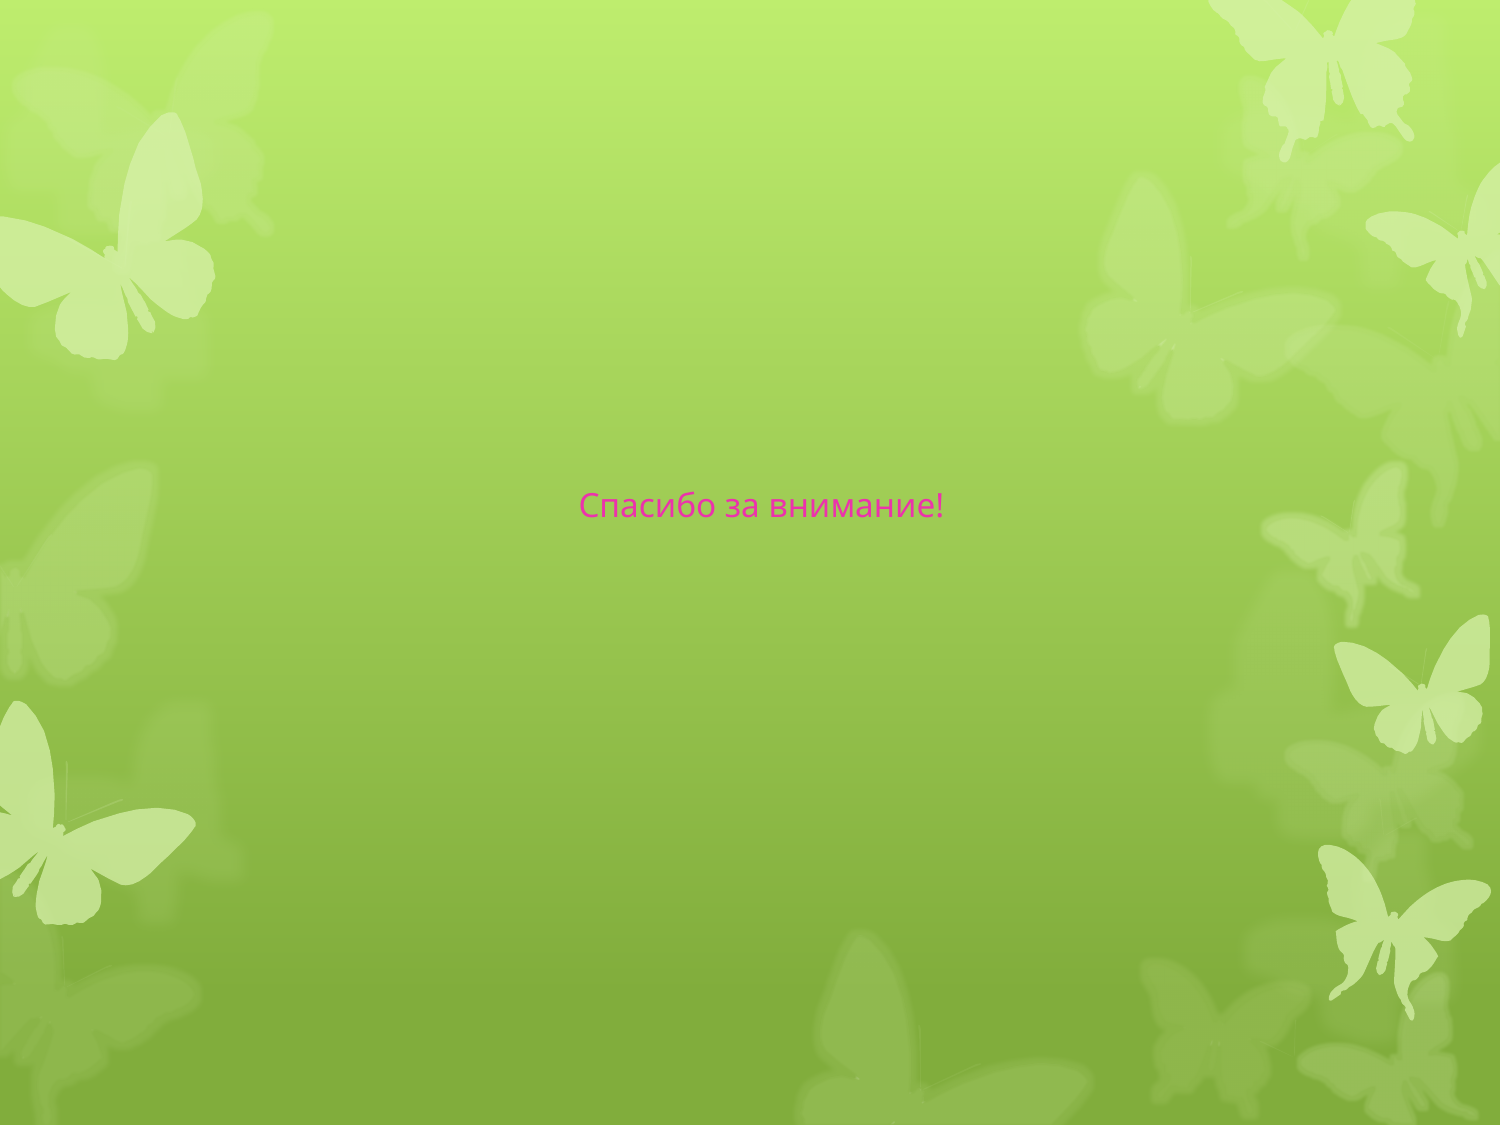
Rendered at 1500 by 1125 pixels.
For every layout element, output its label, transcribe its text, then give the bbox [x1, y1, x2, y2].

title Спасибо за внимание! [46, 339, 1477, 668]
